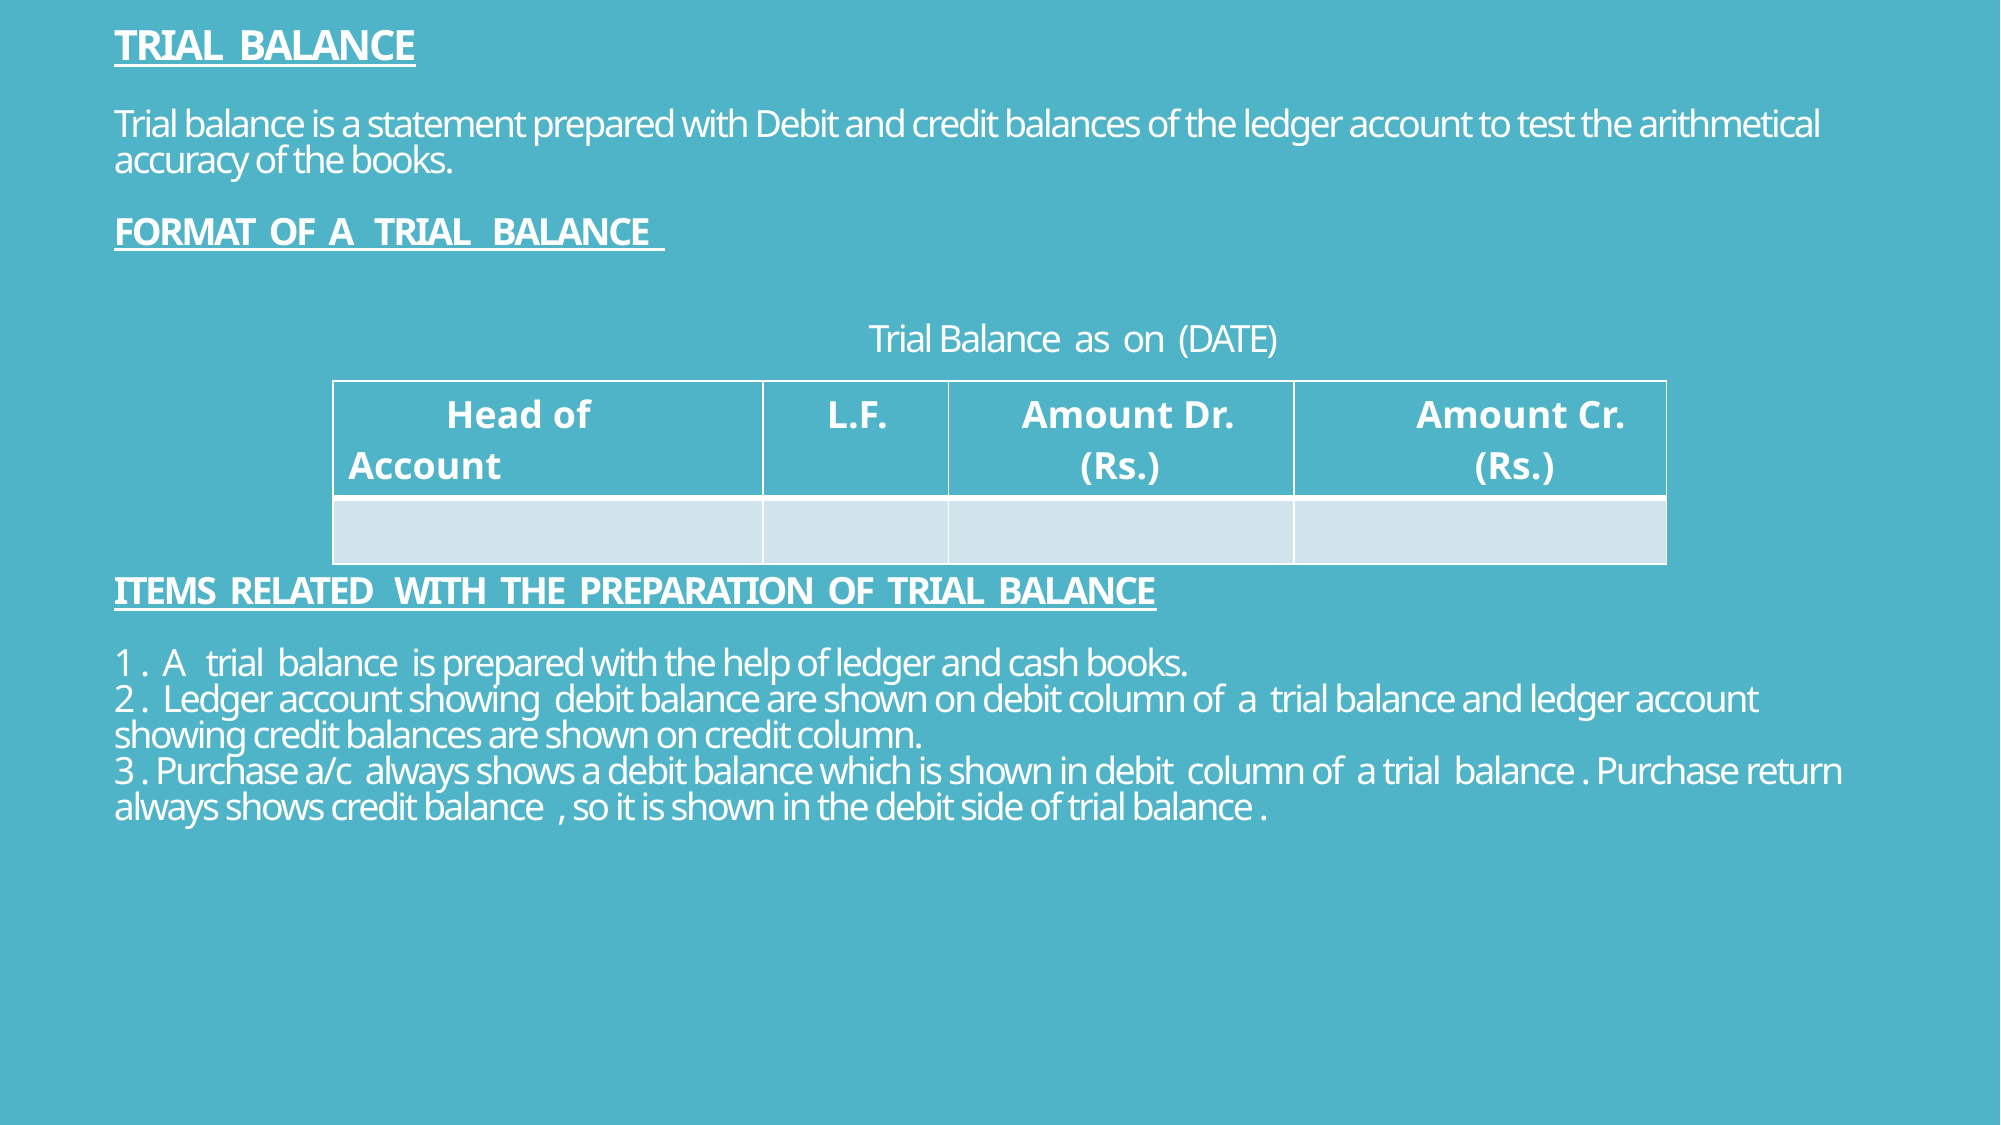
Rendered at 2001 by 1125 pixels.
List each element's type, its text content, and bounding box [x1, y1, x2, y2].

table_cell [764, 501, 948, 563]
title TRIAL BALANCE Trial balance is a statement prepared with Debit and credit balances of the ledger account to test the arithmetical accuracy of the books. FORMAT OF A TRIAL BALANCE Trial Balance as on (DATE) ITEMS RELATED WITH THE PREPARATION OF TRIAL BALANCE 1 . A trial balance is prepared with the help of ledger and cash books. 2 . Ledger account showing debit balance are shown on debit column of a trial balance and ledger account showing credit balances are shown on credit column. 3 . Purchase a/c always shows a debit balance which is shown in debit column of a trial balance . Purchase return always shows credit balance , so it is shown in the debit side of trial balance . [98, 126, 1868, 1070]
table_header Amount Cr. (Rs.) [1295, 382, 1666, 495]
table_cell [949, 501, 1293, 563]
table_header Amount Dr. (Rs.) [949, 382, 1293, 495]
table_cell [334, 501, 762, 563]
table_header Head of Account [334, 382, 762, 495]
table_cell [1295, 501, 1666, 563]
table_header L.F. [764, 382, 948, 495]
